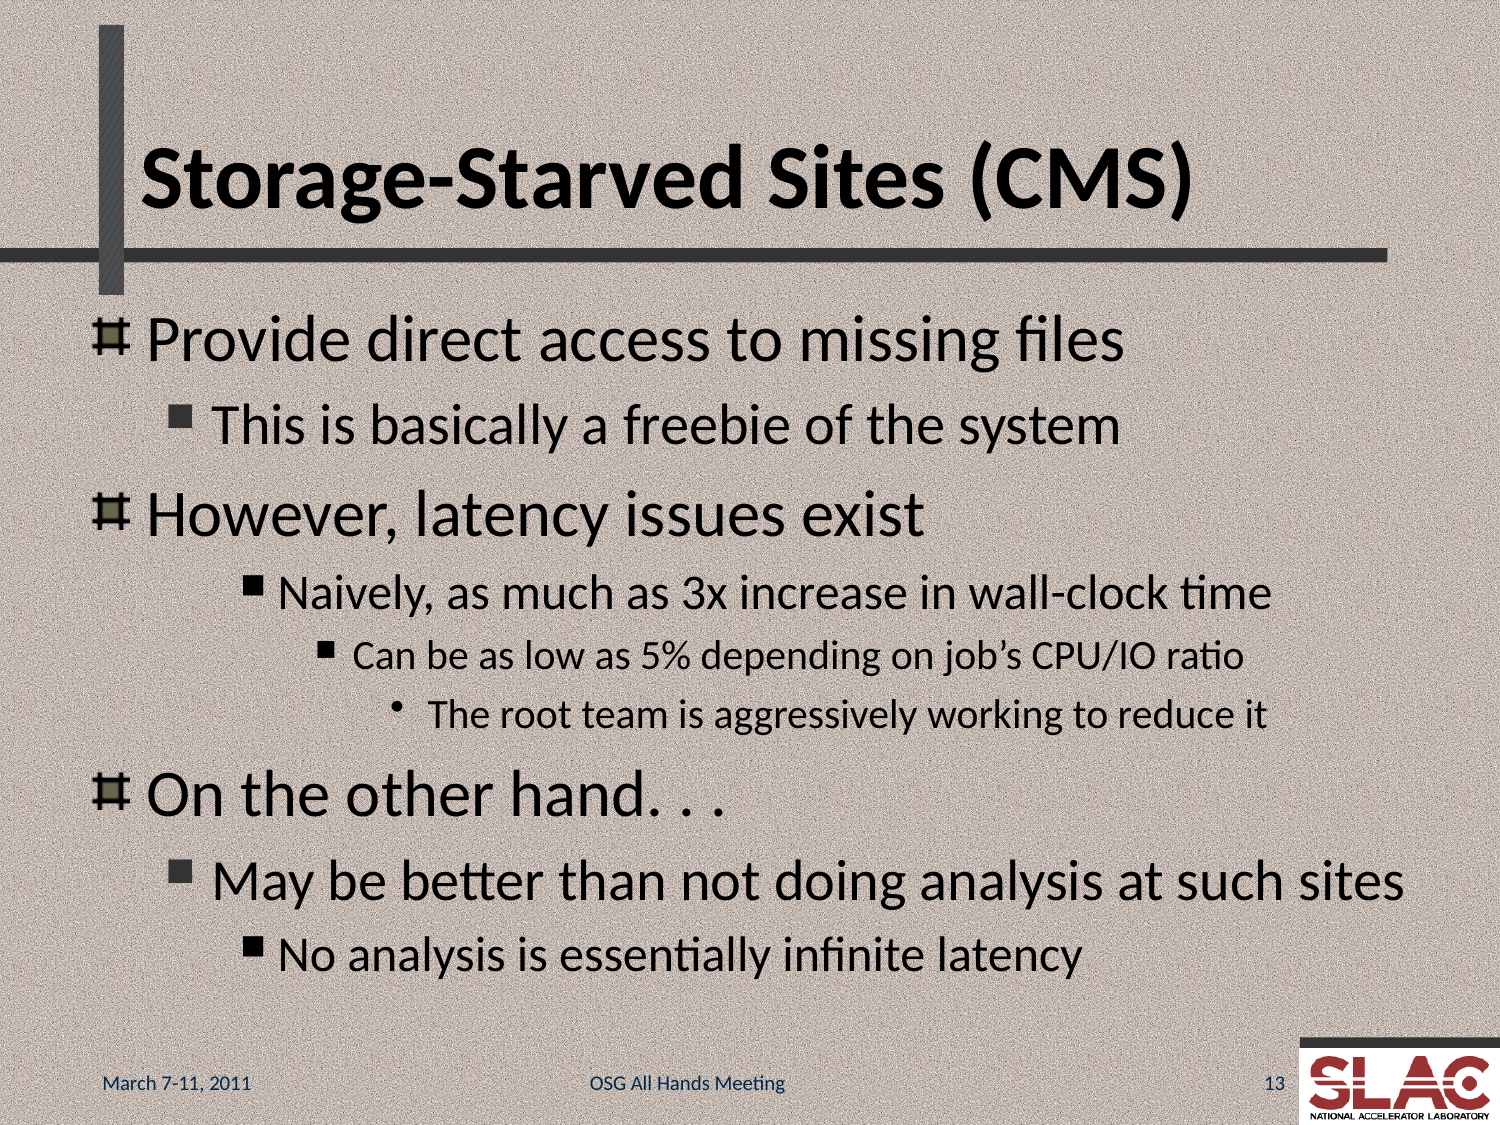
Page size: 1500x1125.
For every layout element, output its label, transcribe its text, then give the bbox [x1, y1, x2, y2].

picture [1299, 1048, 1500, 1125]
picture [90, 490, 130, 530]
picture [90, 315, 130, 355]
picture [90, 770, 130, 810]
title Storage-Starved Sites (CMS) [124, 46, 1401, 235]
list Provide direct access to missing files This is basically a freebie of the system However, latency issues exist Naively, as much as 3x increase in wall-clock time Can be as low as 5% depending on job’s CPU/IO ratio The root team is aggressively working to reduce it On the other hand. . . May be better than not doing analysis at such sites No analysis is essentially infinite latency [74, 287, 1451, 1001]
